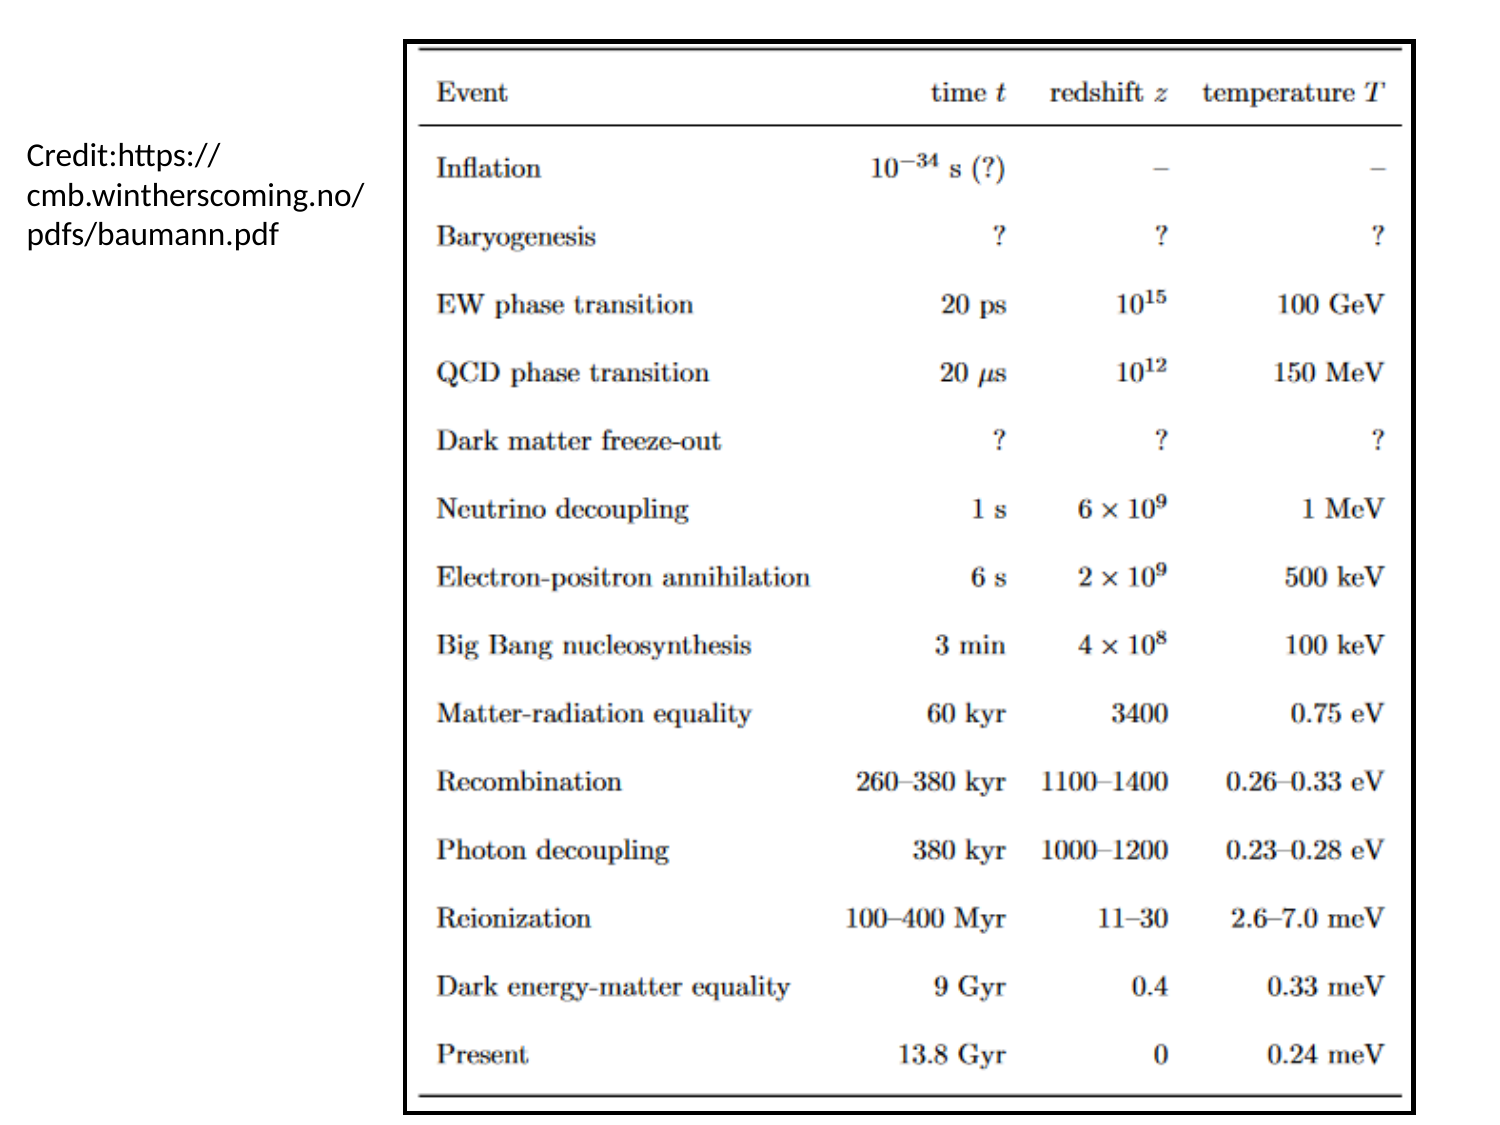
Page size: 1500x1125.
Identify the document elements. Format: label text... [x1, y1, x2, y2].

picture [407, 43, 1412, 1111]
text_box Credit:https://cmb.wintherscoming.no/pdfs/baumann.pdf [11, 125, 396, 260]
